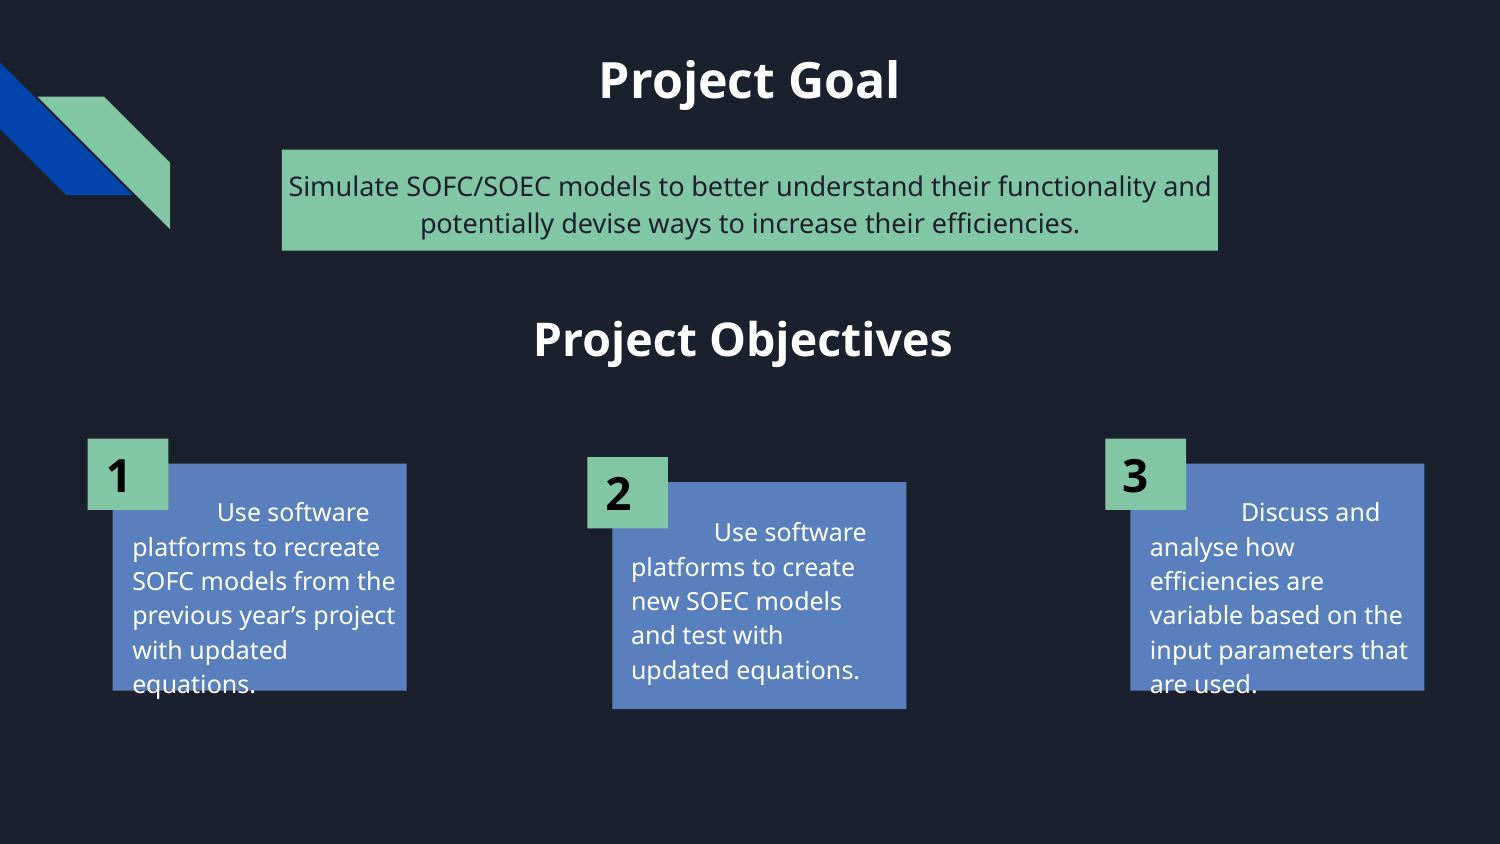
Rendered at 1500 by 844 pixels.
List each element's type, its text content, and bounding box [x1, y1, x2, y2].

text_box Discuss and analyse how efficiencies are variable based on the input parameters that are used. [1135, 477, 1436, 714]
text_box 3 [1107, 431, 1182, 517]
text_box Use software platforms to create new SOEC models and test with updated equations. [616, 494, 903, 700]
text_box [612, 482, 907, 710]
text_box [1182, 438, 1187, 477]
text_box [1187, 463, 1425, 477]
text_box [169, 463, 407, 477]
text_box Use software platforms to recreate SOFC models from the previous year’s project with updated equations. [117, 477, 412, 714]
list Simulate SOFC/SOEC models to better understand their functionality and potentially devise ways to increase their efficiencies. [243, 149, 1257, 269]
text_box [112, 517, 117, 691]
text_box 1 [90, 431, 166, 517]
text_box [1130, 517, 1135, 691]
title Project Goal [561, 33, 939, 126]
text_box 2 [590, 449, 665, 535]
title Project Objectives [517, 294, 983, 387]
